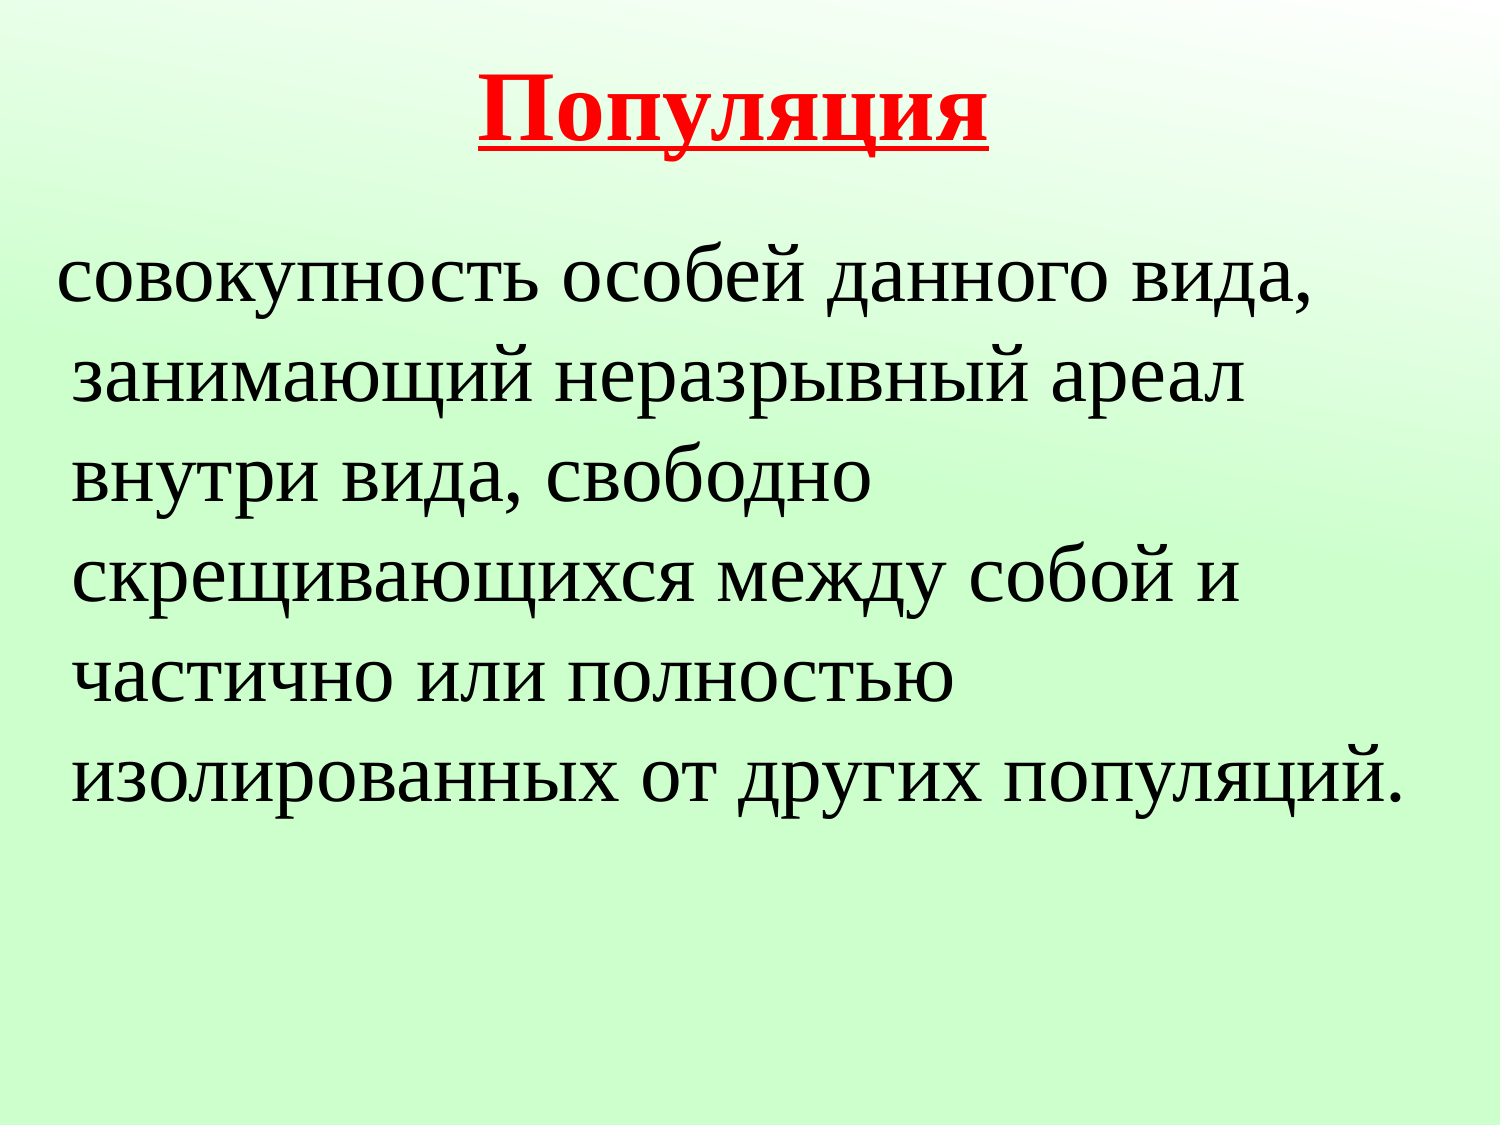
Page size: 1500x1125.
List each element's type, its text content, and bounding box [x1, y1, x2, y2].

list совокупность особей данного вида, занимающий неразрывный ареал внутри вида, свободно скрещивающихся между собой и частично или полностью изолированных от других популяций. [0, 210, 1500, 1069]
title Популяция [58, 46, 1409, 154]
